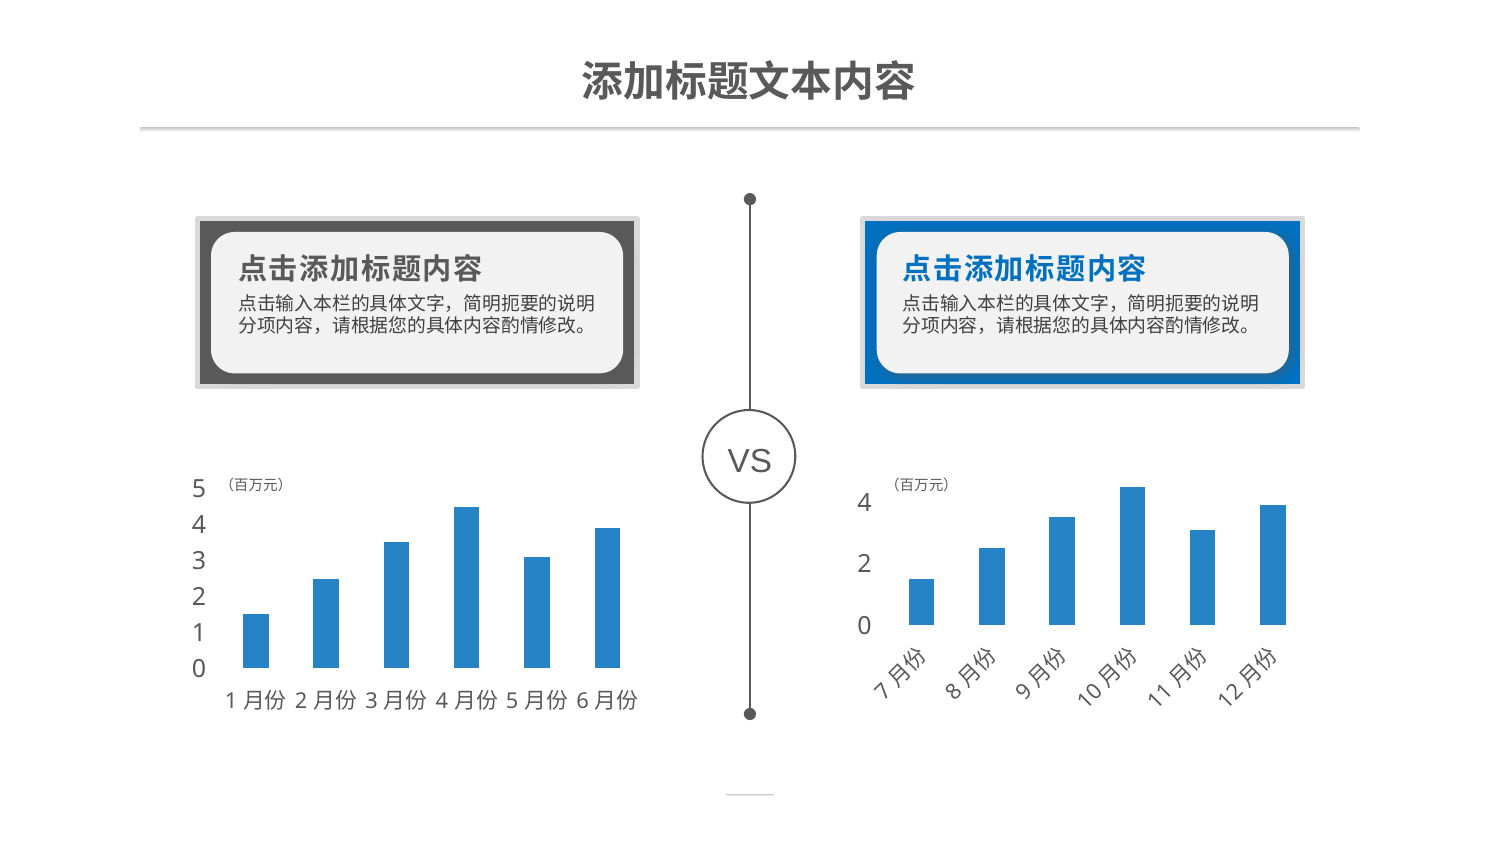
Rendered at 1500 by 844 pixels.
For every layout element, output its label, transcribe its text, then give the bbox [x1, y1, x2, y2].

chart [847, 465, 1318, 720]
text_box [887, 242, 1278, 346]
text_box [862, 218, 1303, 387]
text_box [223, 242, 614, 346]
text_box 添加标题文本内容 [459, 49, 1038, 111]
chart [182, 465, 653, 720]
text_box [702, 198, 796, 715]
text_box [196, 218, 638, 387]
